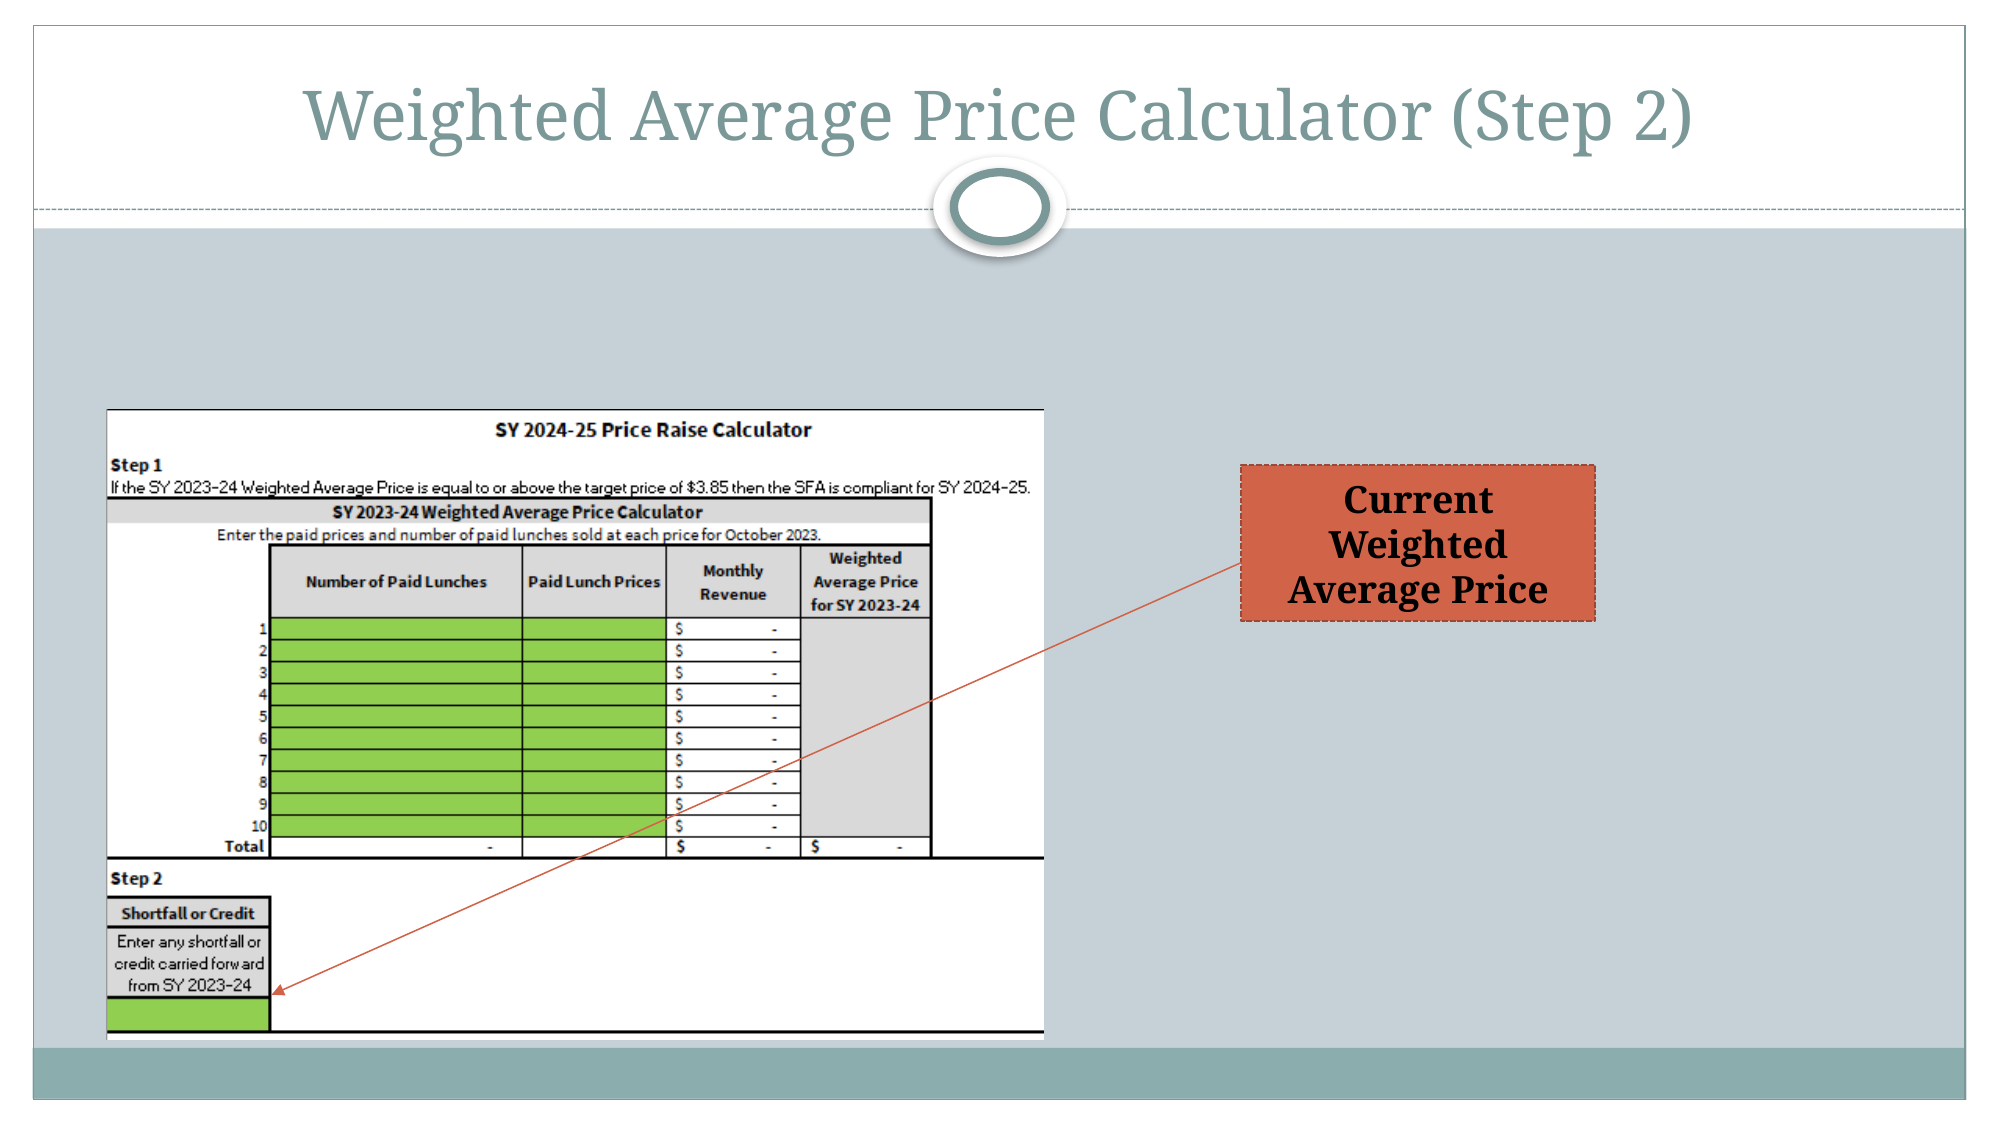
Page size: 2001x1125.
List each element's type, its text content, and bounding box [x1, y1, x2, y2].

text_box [271, 562, 1242, 995]
text_box Current Weighted Average Price [1240, 464, 1596, 622]
picture [106, 409, 1045, 1040]
title Weighted Average Price Calculator (Step 2) [66, 37, 1933, 162]
